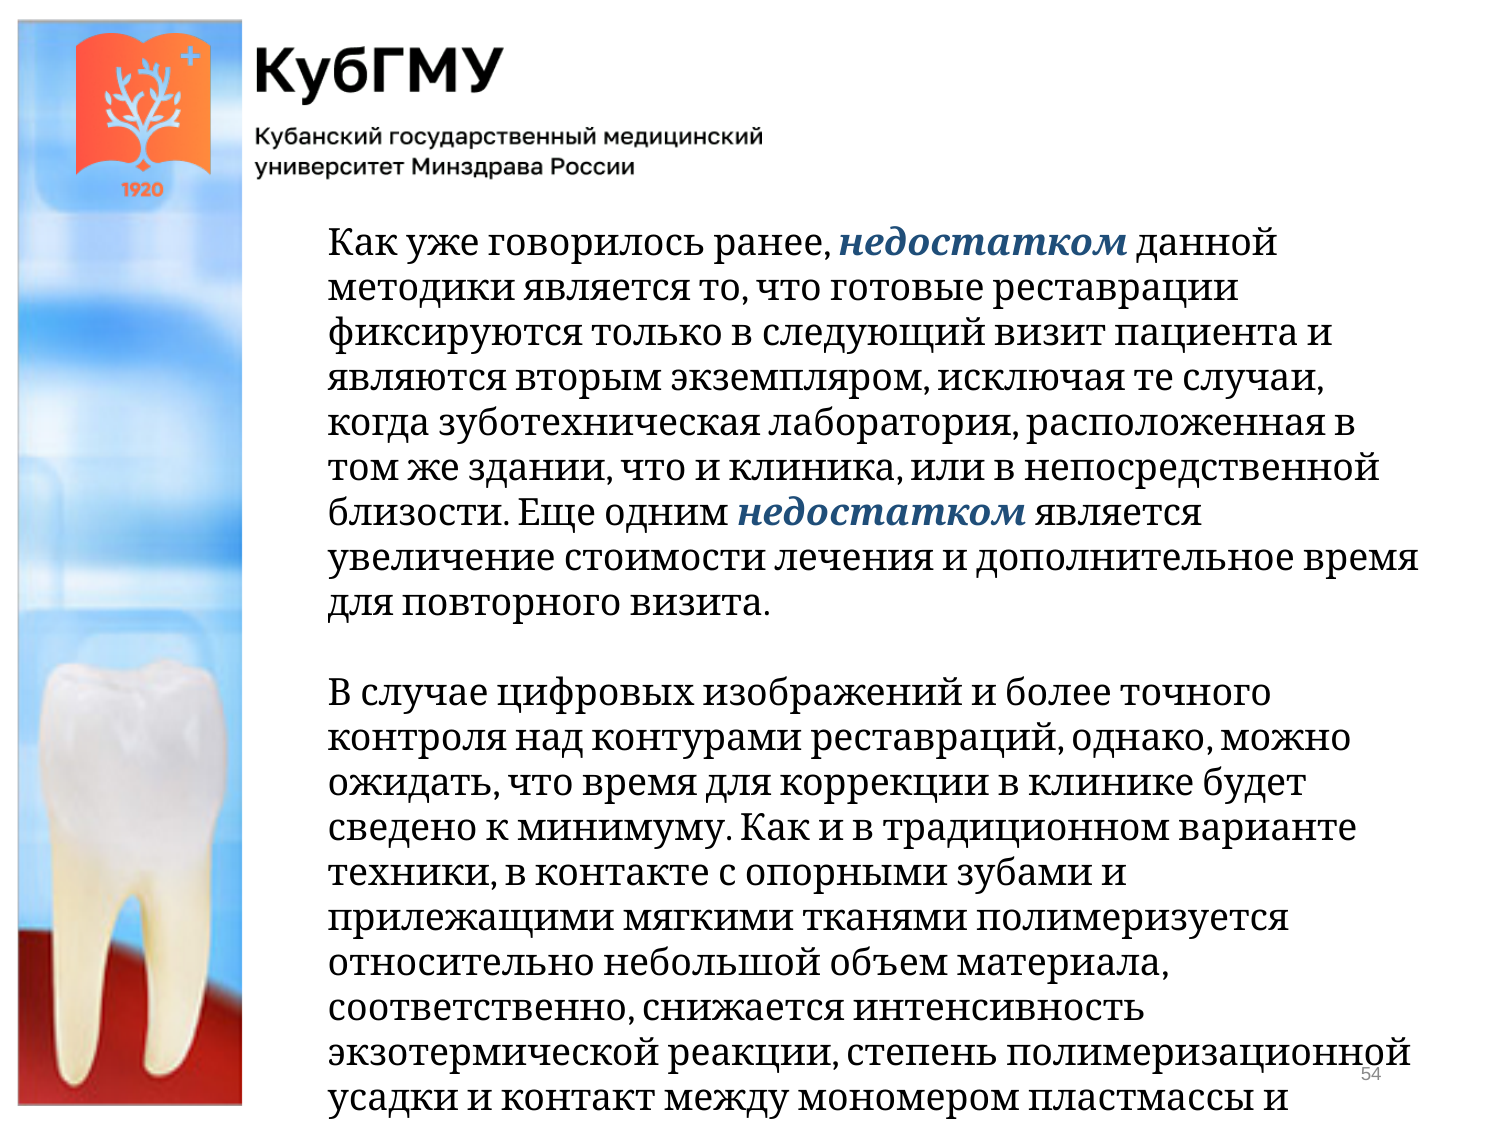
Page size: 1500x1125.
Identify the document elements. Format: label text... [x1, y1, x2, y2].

text_box Как уже говорилось ранее, недостатком данной методики является то, что готовые реставрации фиксируются только в следующий визит пациента и являются вторым экземпляром, исключая те случаи, когда зуботехническая лаборатория, расположенная в том же здании, что и клиника, или в непосредственной близости. Еще одним недостатком является увеличение стоимости лечения и дополнительное время для повторного визита. В случае цифровых изображений и более точного контроля над контурами реставраций, однако, можно ожидать, что время для коррекции в клинике будет сведено к минимуму. Как и в традиционном варианте техники, в контакте с опорными зубами и прилежащими мягкими тканями полимеризуется относительно небольшой объем материала, соответственно, снижается интенсивность экзотермической реакции, степень полимеризационной усадки и контакт между мономером пластмассы и мягкими тканями. [312, 210, 1435, 1125]
picture [17, 18, 762, 1106]
